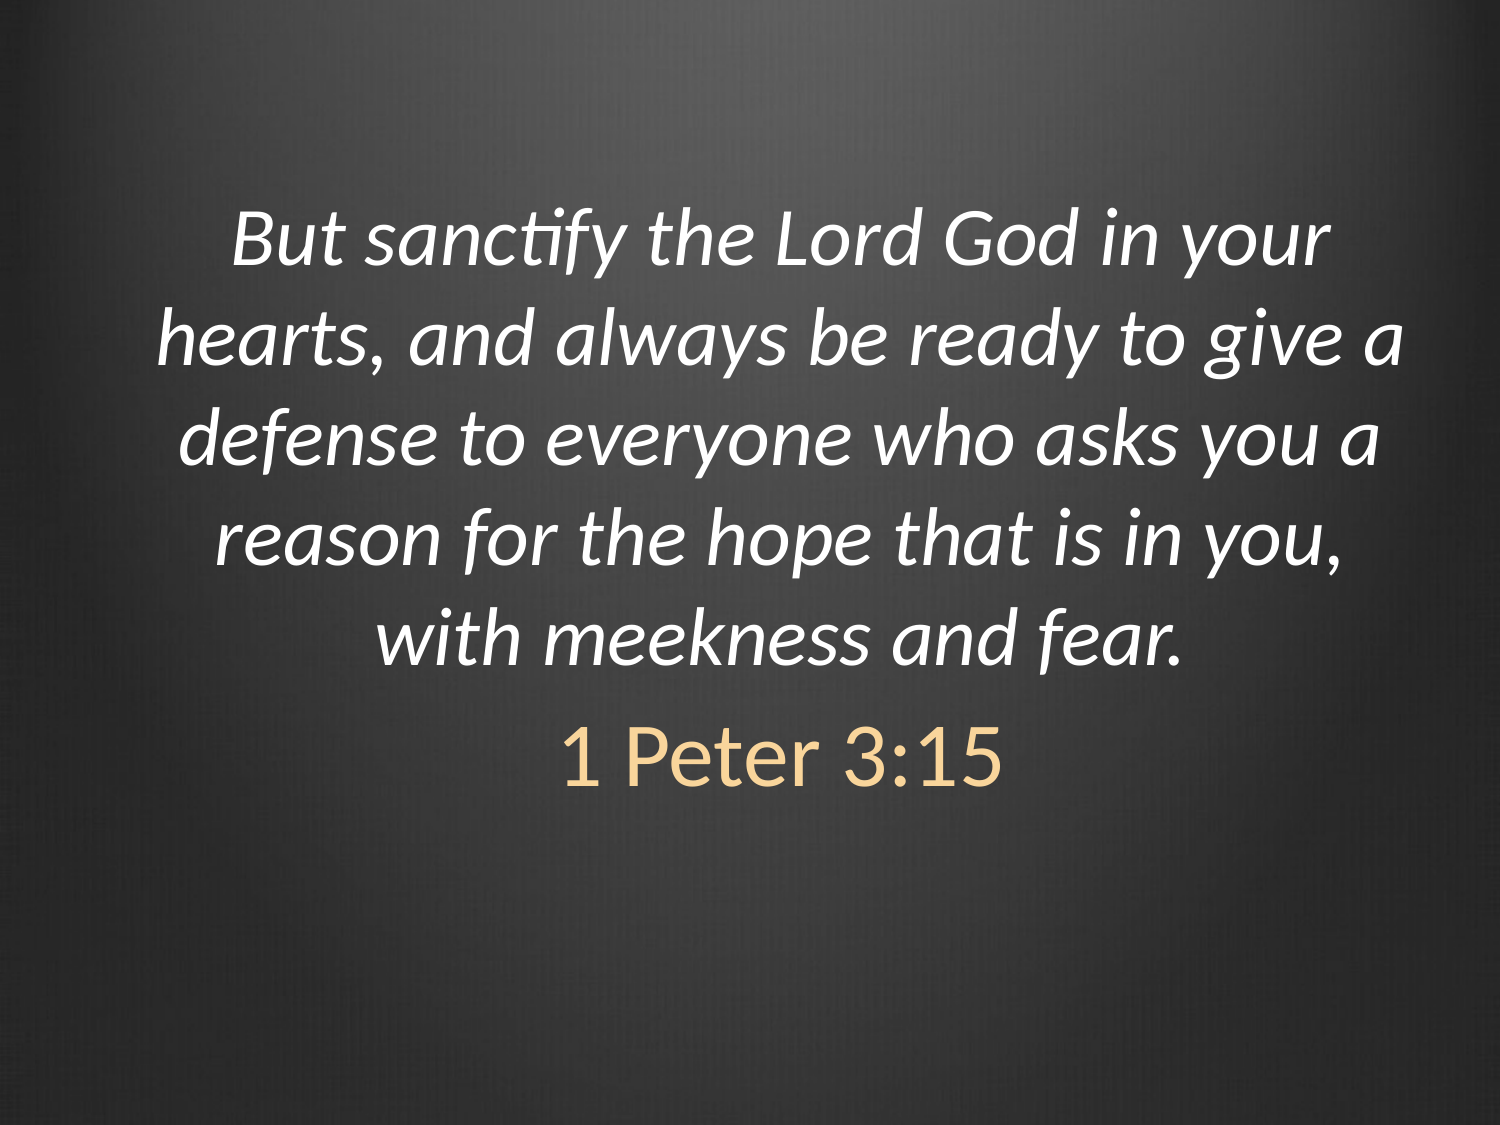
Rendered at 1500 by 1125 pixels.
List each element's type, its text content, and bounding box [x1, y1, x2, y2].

list But sanctify the Lord God in your hearts, and always be ready to give a defense to everyone who asks you a reason for the hope that is in you, with meekness and fear. 1 Peter 3:15 [62, 174, 1425, 863]
